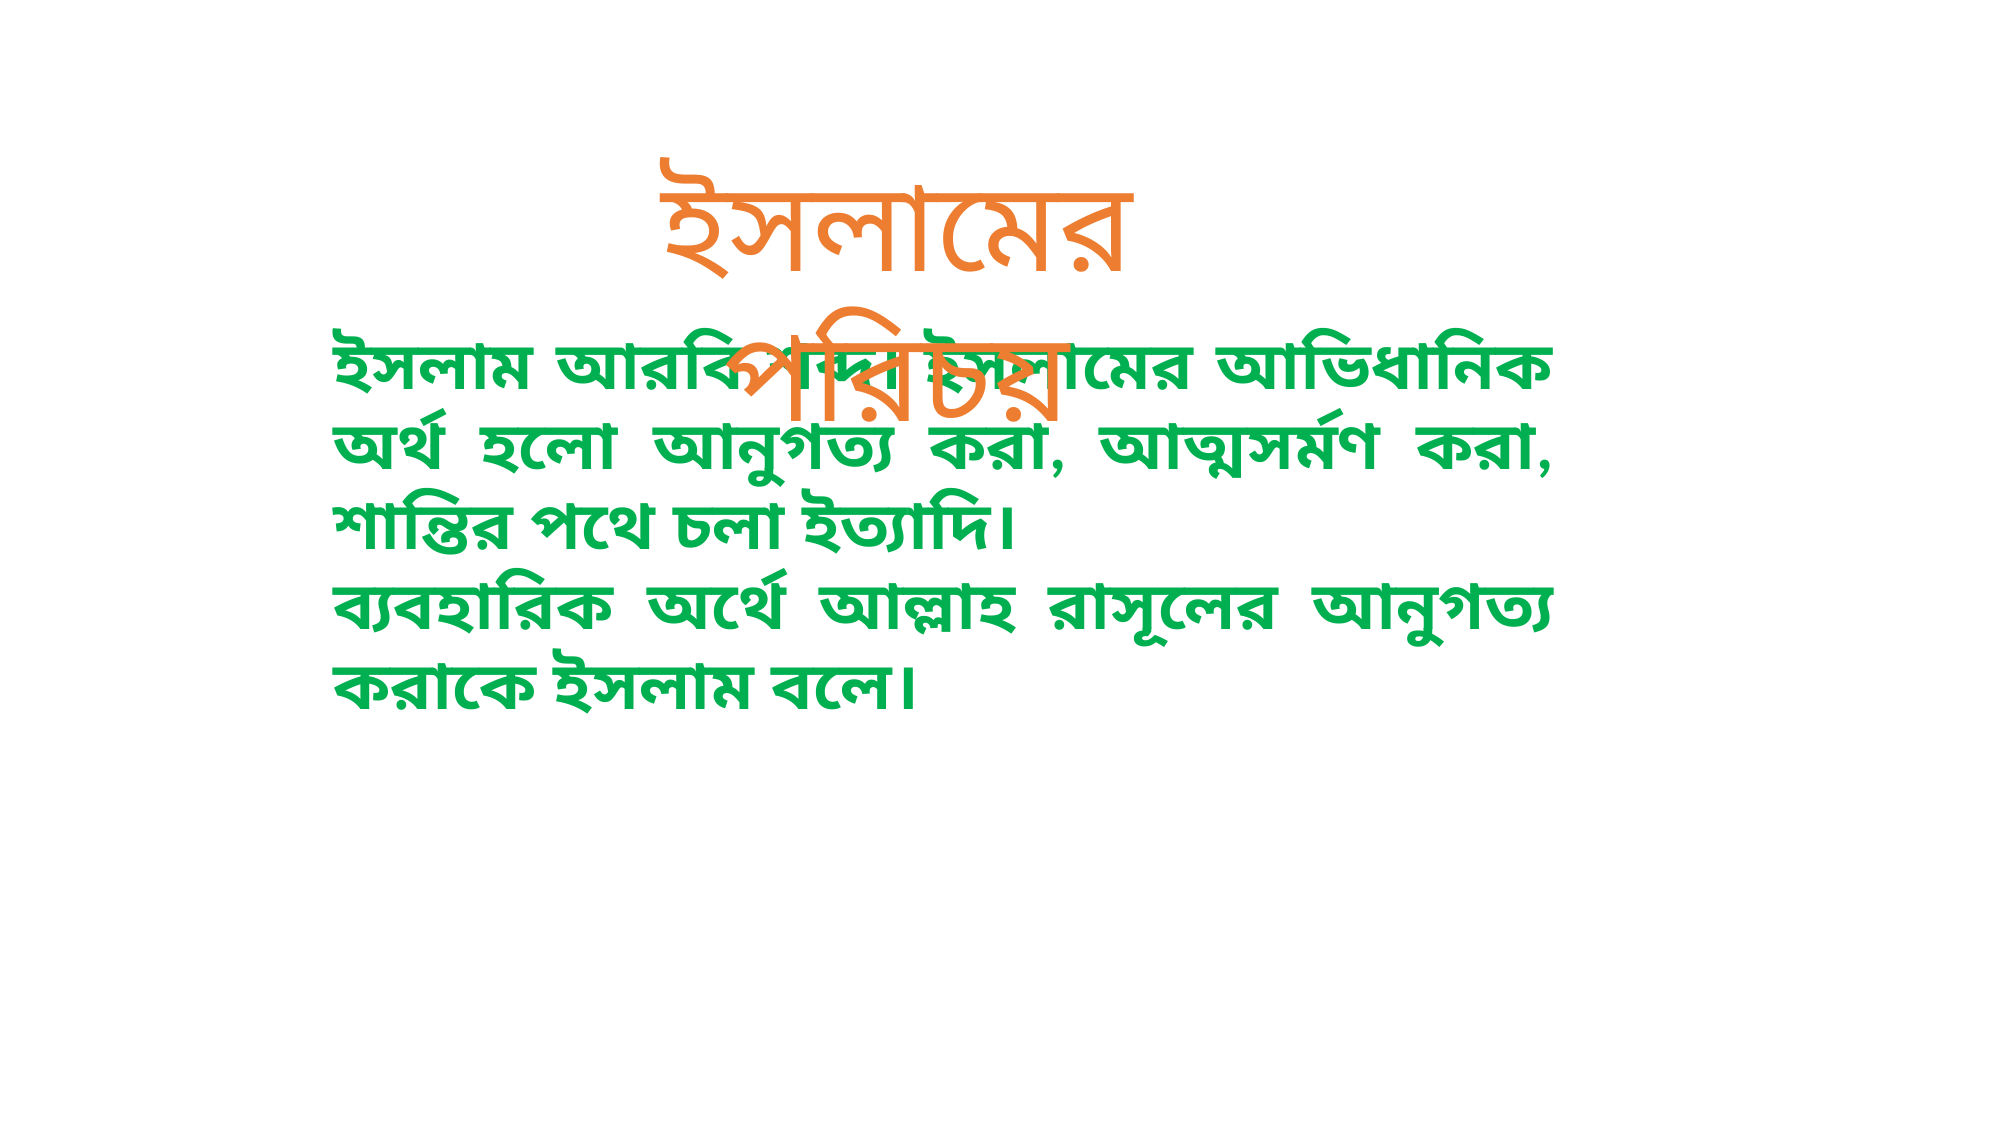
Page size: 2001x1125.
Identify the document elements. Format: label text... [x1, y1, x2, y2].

text_box ইসলামের পরিচয় [480, 139, 1314, 454]
text_box ইসলাম আরবি শব্দ। ইসলামের আভিধানিক অর্থ হলো আনুগত্য করা, আত্মসর্মণ করা, শান্তির পথে চলা ইত্যাদি। ব্যবহারিক অর্থে আল্লাহ রাসূলের আনুগত্য করাকে ইসলাম বলে। [318, 315, 1568, 731]
